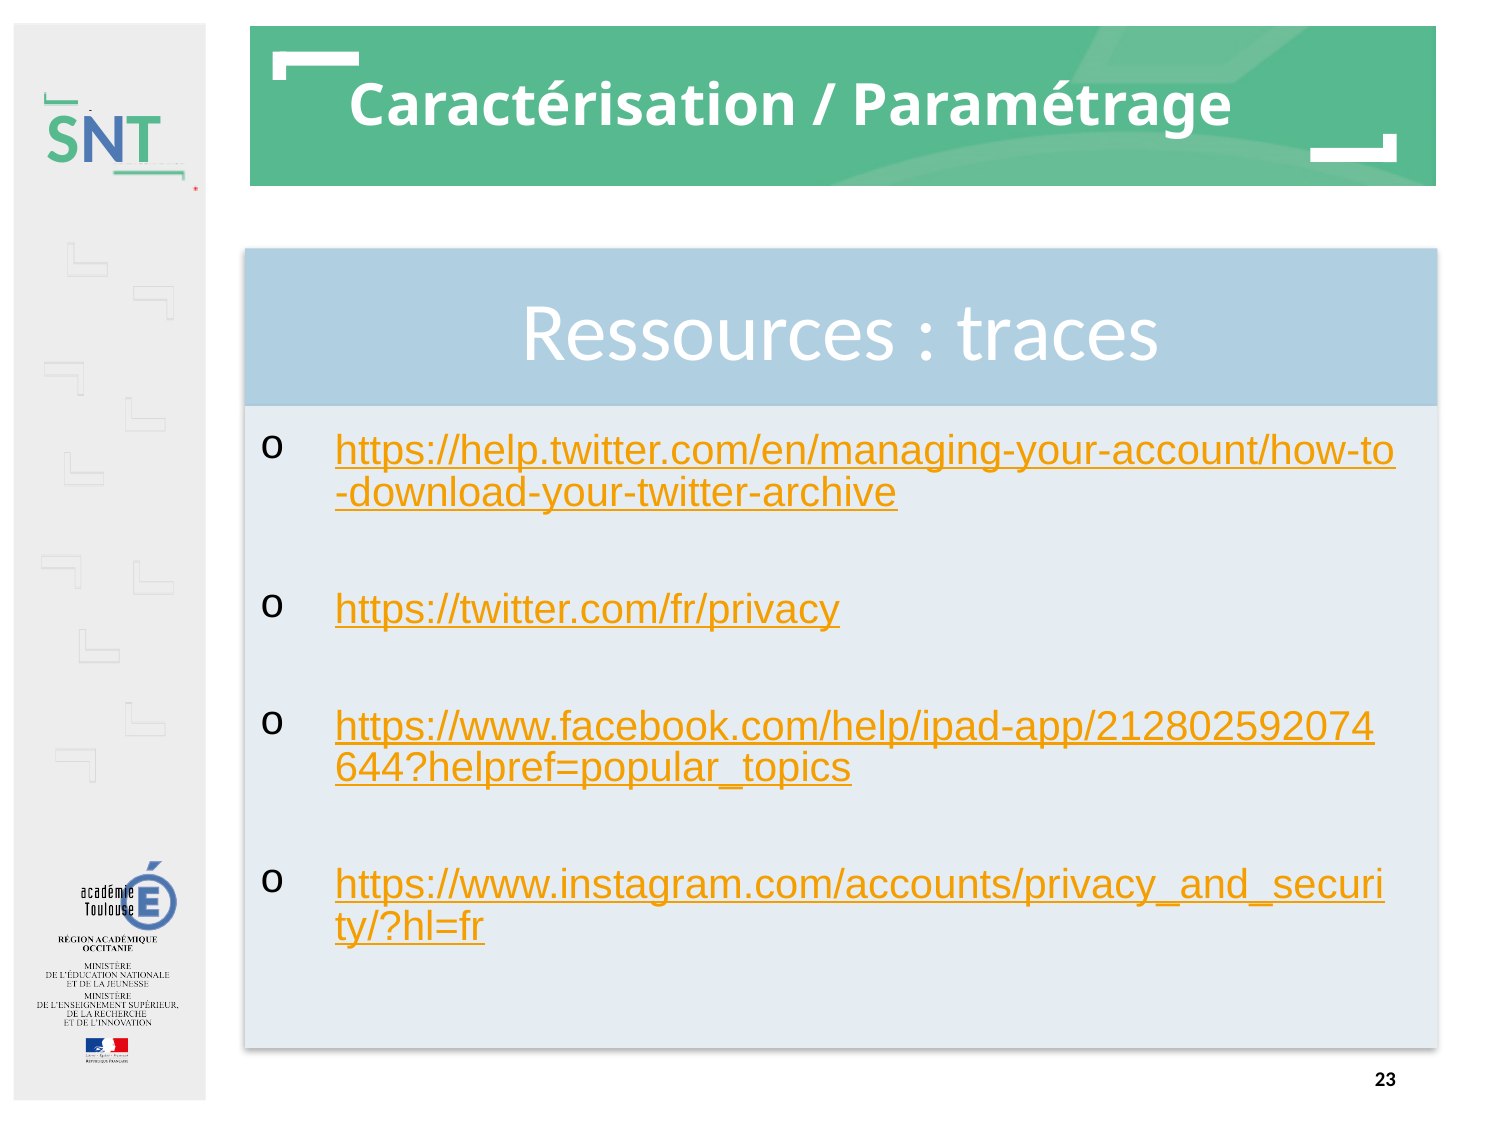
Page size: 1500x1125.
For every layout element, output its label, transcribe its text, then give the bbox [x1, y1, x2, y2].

text_box [244, 405, 1438, 1049]
text_box Ressources : traces [244, 248, 1438, 405]
list https://help.twitter.com/en/managing-your-account/how-to-download-your-twitter-archive https://twitter.com/fr/privacy https://www.facebook.com/help/ipad-app/212802592074644?helpref=popular_topics https://www.instagram.com/accounts/privacy_and_security/?hl=fr [245, 415, 1411, 1049]
title Caractérisation / Paramétrage [334, 59, 1334, 163]
picture [250, 26, 1436, 186]
slide_number 23 [1353, 1056, 1411, 1109]
picture [0, 0, 215, 1125]
